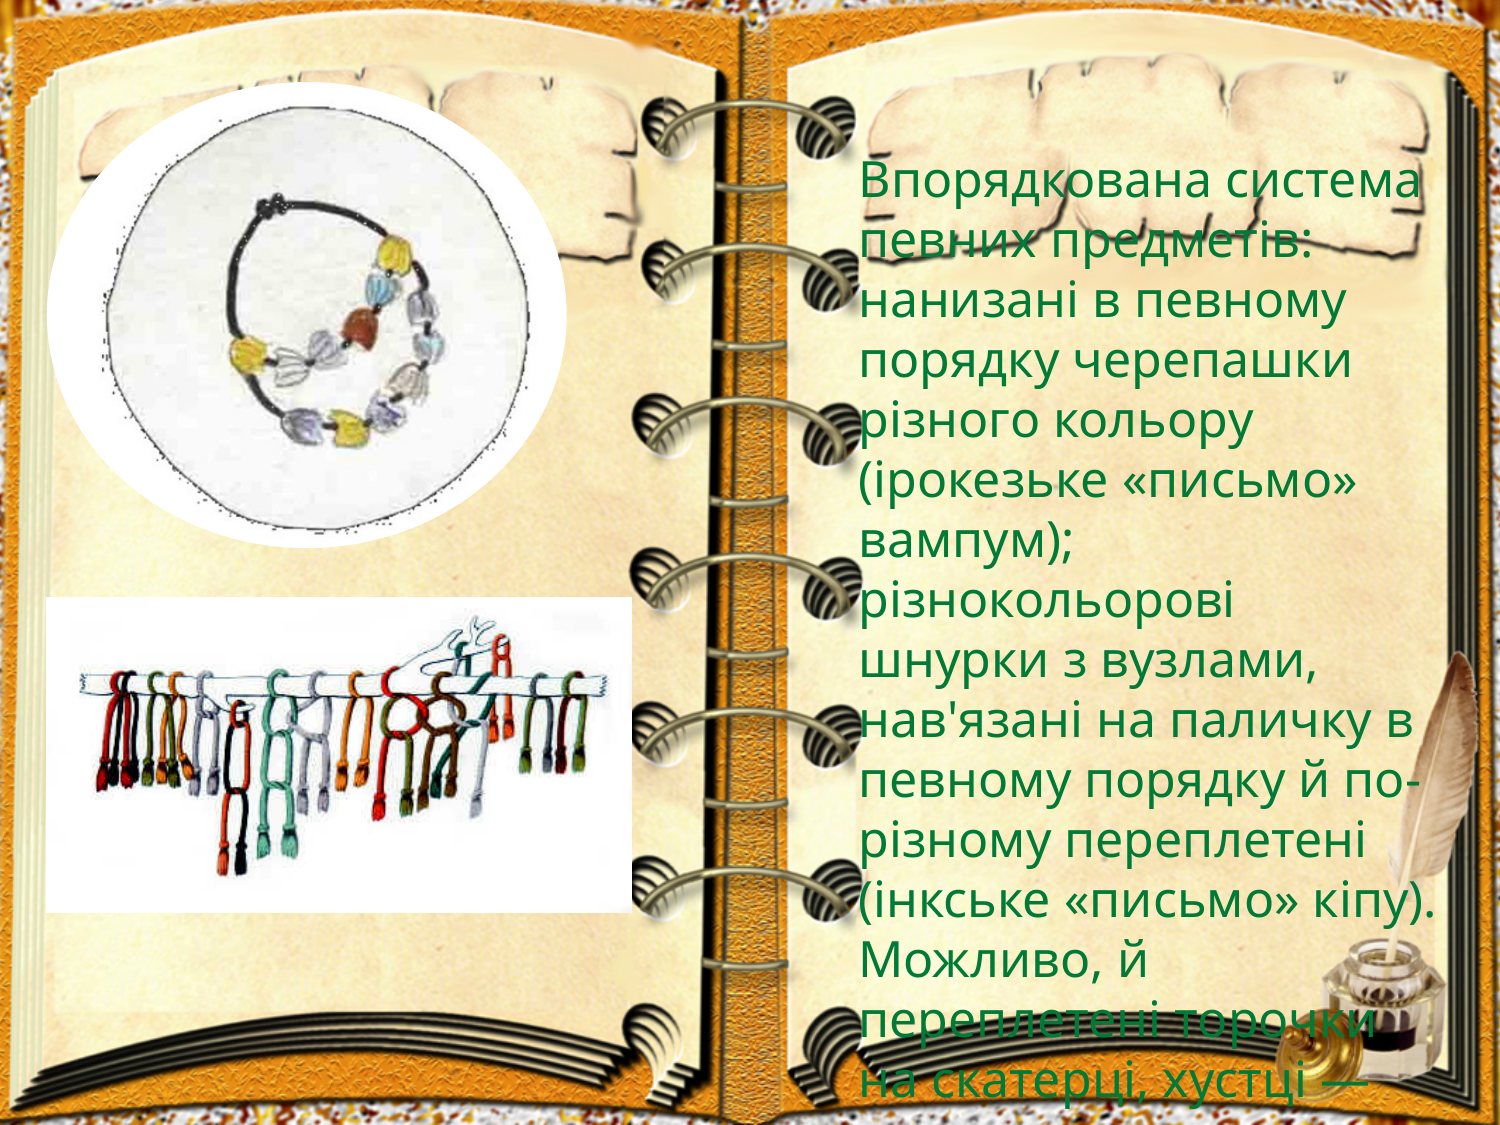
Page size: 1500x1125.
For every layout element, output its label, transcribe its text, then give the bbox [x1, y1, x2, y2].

text_box Впорядкована система певних предметів: нанизані в певному порядку черепашки різного кольору (ірокезьке «письмо» вампум); різнокольорові шнурки з вузлами, нав'язані на паличку в певному порядку й по-різному переплетені (інкське «письмо» кіпу). Можливо, й переплетені торочки на скатерці, хустці — це теж залишки цього прадавнього «письма» наших предків; [843, 140, 1454, 1125]
picture [0, 0, 1500, 1125]
